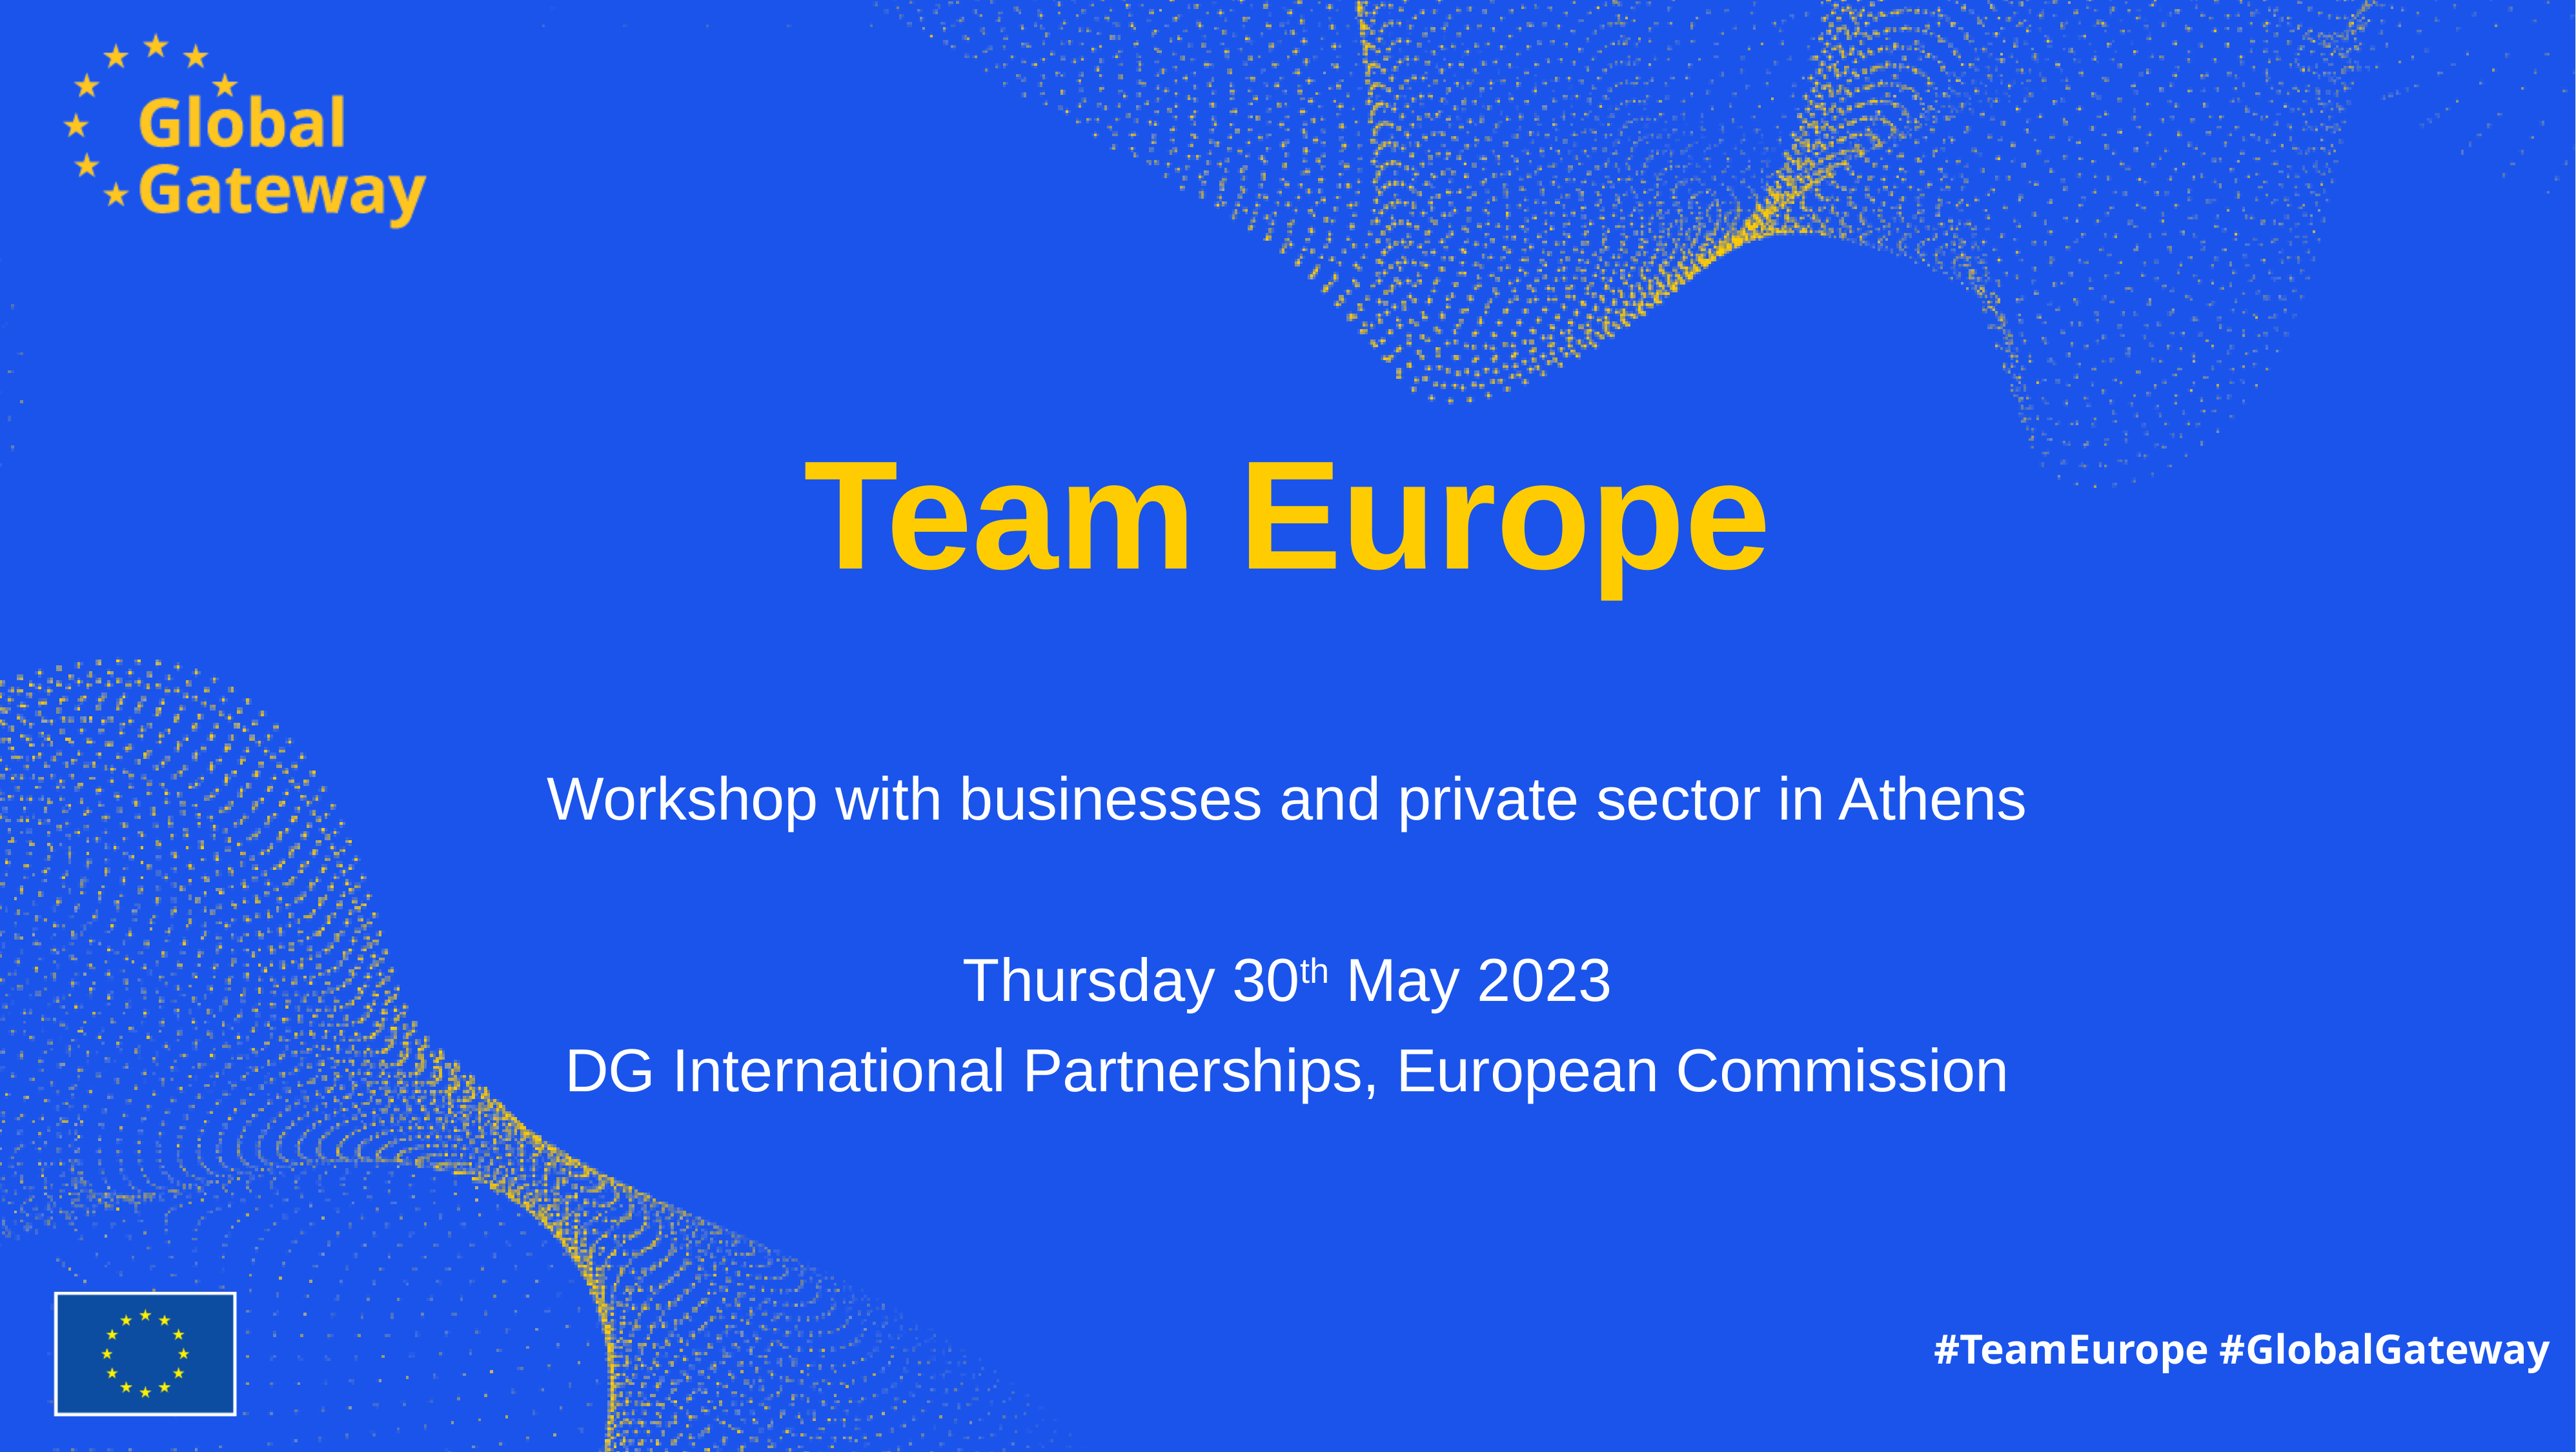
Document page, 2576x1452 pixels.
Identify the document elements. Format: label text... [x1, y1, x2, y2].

text_box #TeamEurope #GlobalGateway [1924, 1318, 2576, 1377]
title Team Europe [321, 237, 2254, 607]
picture [0, 0, 2576, 1452]
subtitle Workshop with businesses and private sector in Athens Thursday 30th May 2023 DG International Partnerships, European Commission [321, 762, 2254, 1113]
